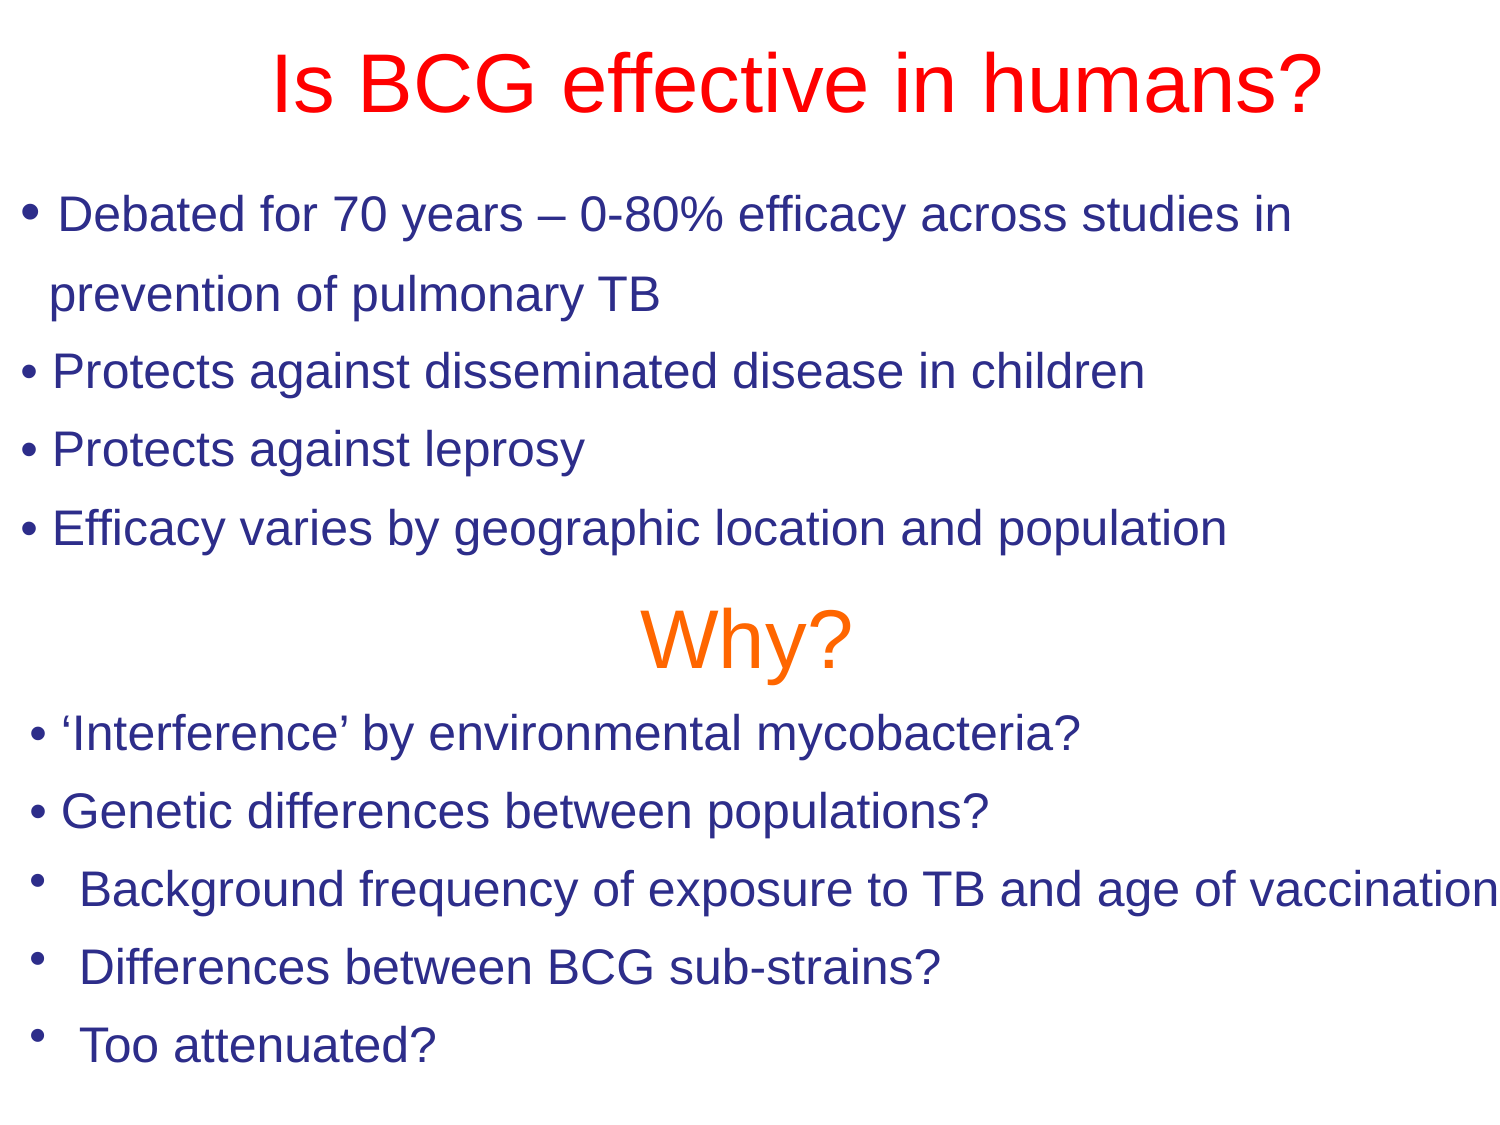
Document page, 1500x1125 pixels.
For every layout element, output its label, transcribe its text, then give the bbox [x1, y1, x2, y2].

text_box • ‘Interference’ by environmental mycobacteria? • Genetic differences between populations? Background frequency of exposure to TB and age of vaccination Differences between BCG sub-strains? Too attenuated? [14, 674, 1500, 1080]
text_box • Debated for 70 years – 0-80% efficacy across studies in prevention of pulmonary TB • Protects against disseminated disease in children • Protects against leprosy • Efficacy varies by geographic location and population [5, 144, 1500, 563]
text_box Why? [625, 527, 869, 674]
text_box Is BCG effective in humans? [255, 22, 1340, 137]
